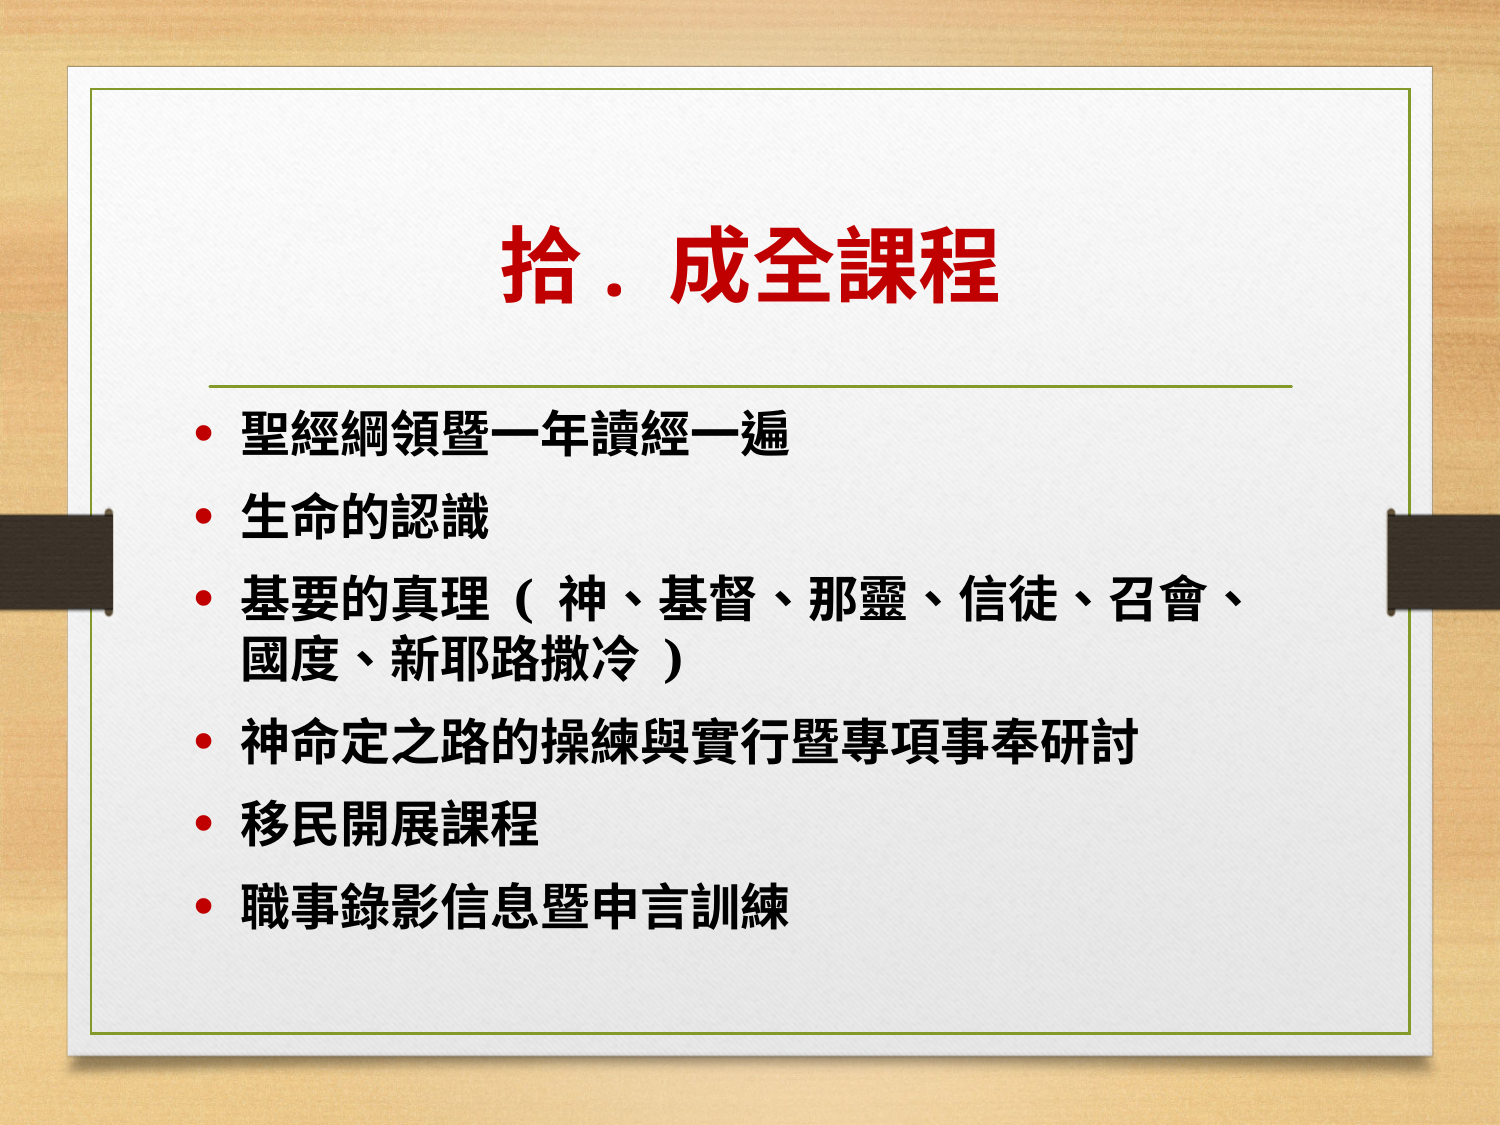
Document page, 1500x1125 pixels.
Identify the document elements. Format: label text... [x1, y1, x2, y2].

list 聖經綱領暨一年讀經一遍 生命的認識 基要的真理 ( 神、基督、那靈、信徒、召會、國度、新耶路撒冷 ) 神命定之路的操練與實行暨專項事奉研討 移民開展課程 職事錄影信息暨申言訓練 [178, 395, 1322, 1005]
title 拾. 成全課程 [193, 173, 1309, 353]
picture [0, 0, 1500, 1125]
